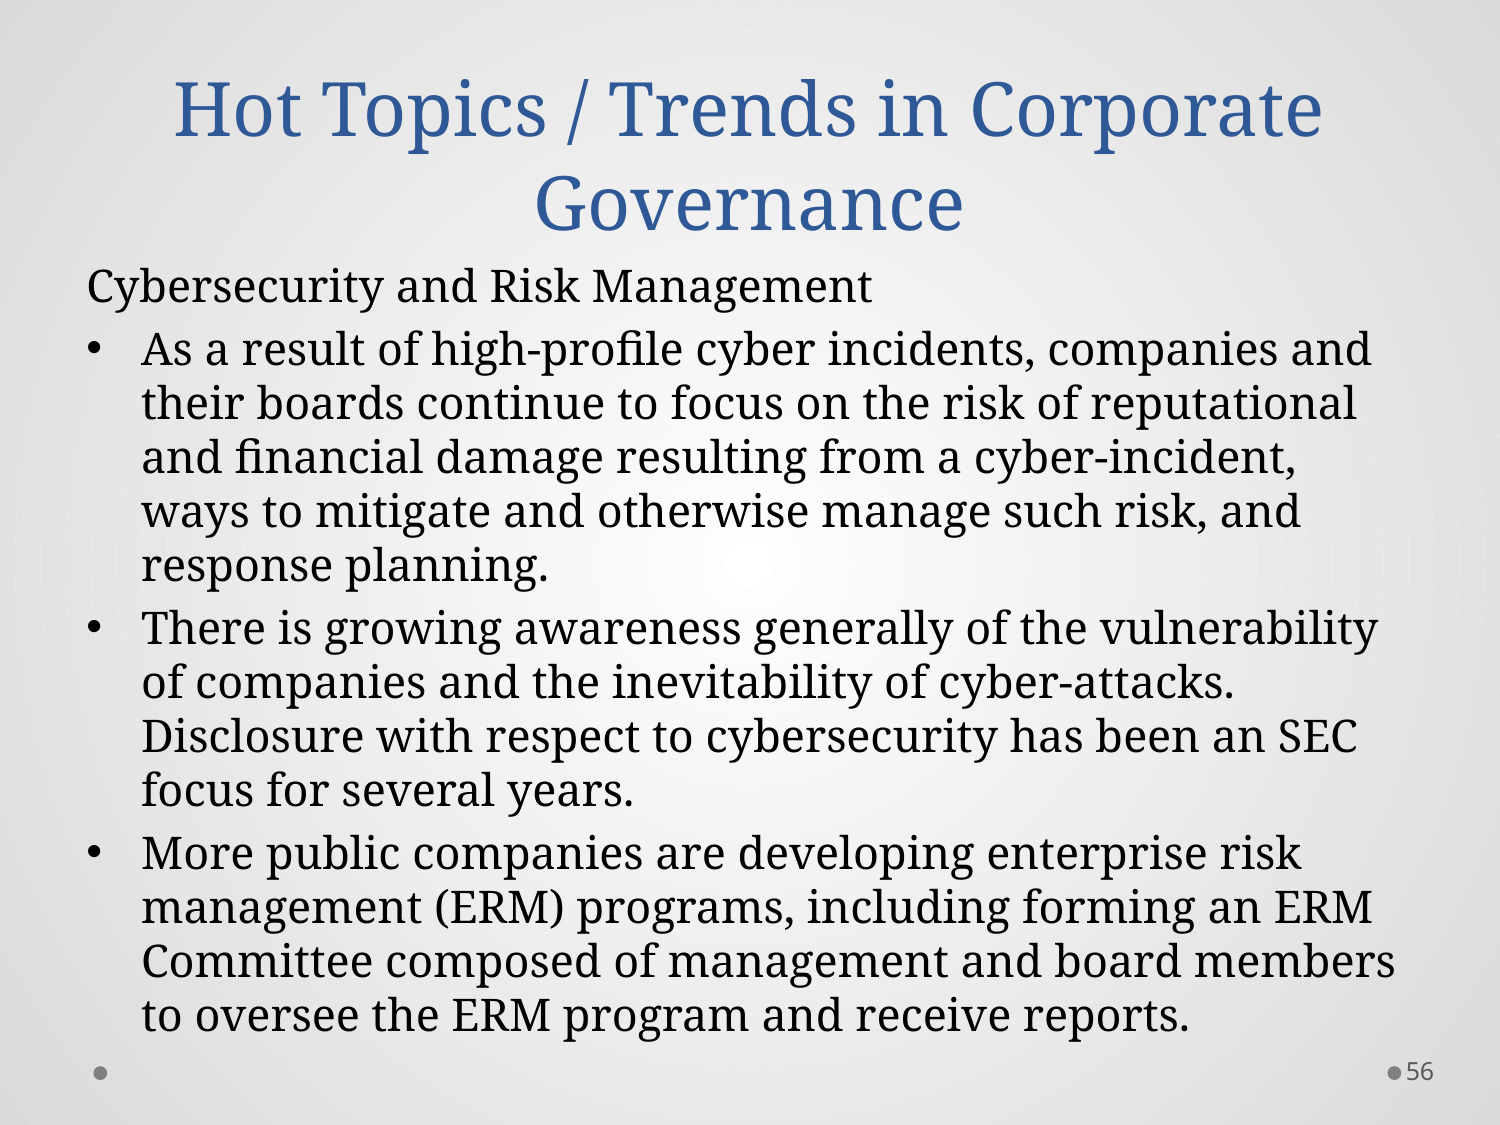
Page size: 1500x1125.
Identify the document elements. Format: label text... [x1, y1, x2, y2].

list Cybersecurity and Risk Management As a result of high-profile cyber incidents, companies and their boards continue to focus on the risk of reputational and financial damage resulting from a cyber-incident, ways to mitigate and otherwise manage such risk, and response planning. There is growing awareness generally of the vulnerability of companies and the inevitability of cyber-attacks. Disclosure with respect to cybersecurity has been an SEC focus for several years. More public companies are developing enterprise risk management (ERM) programs, including forming an ERM Committee composed of management and board members to oversee the ERM program and receive reports. [71, 249, 1422, 1063]
title Hot Topics / Trends in Corporate Governance [75, 50, 1425, 175]
slide_number 56 [1401, 1042, 1494, 1103]
